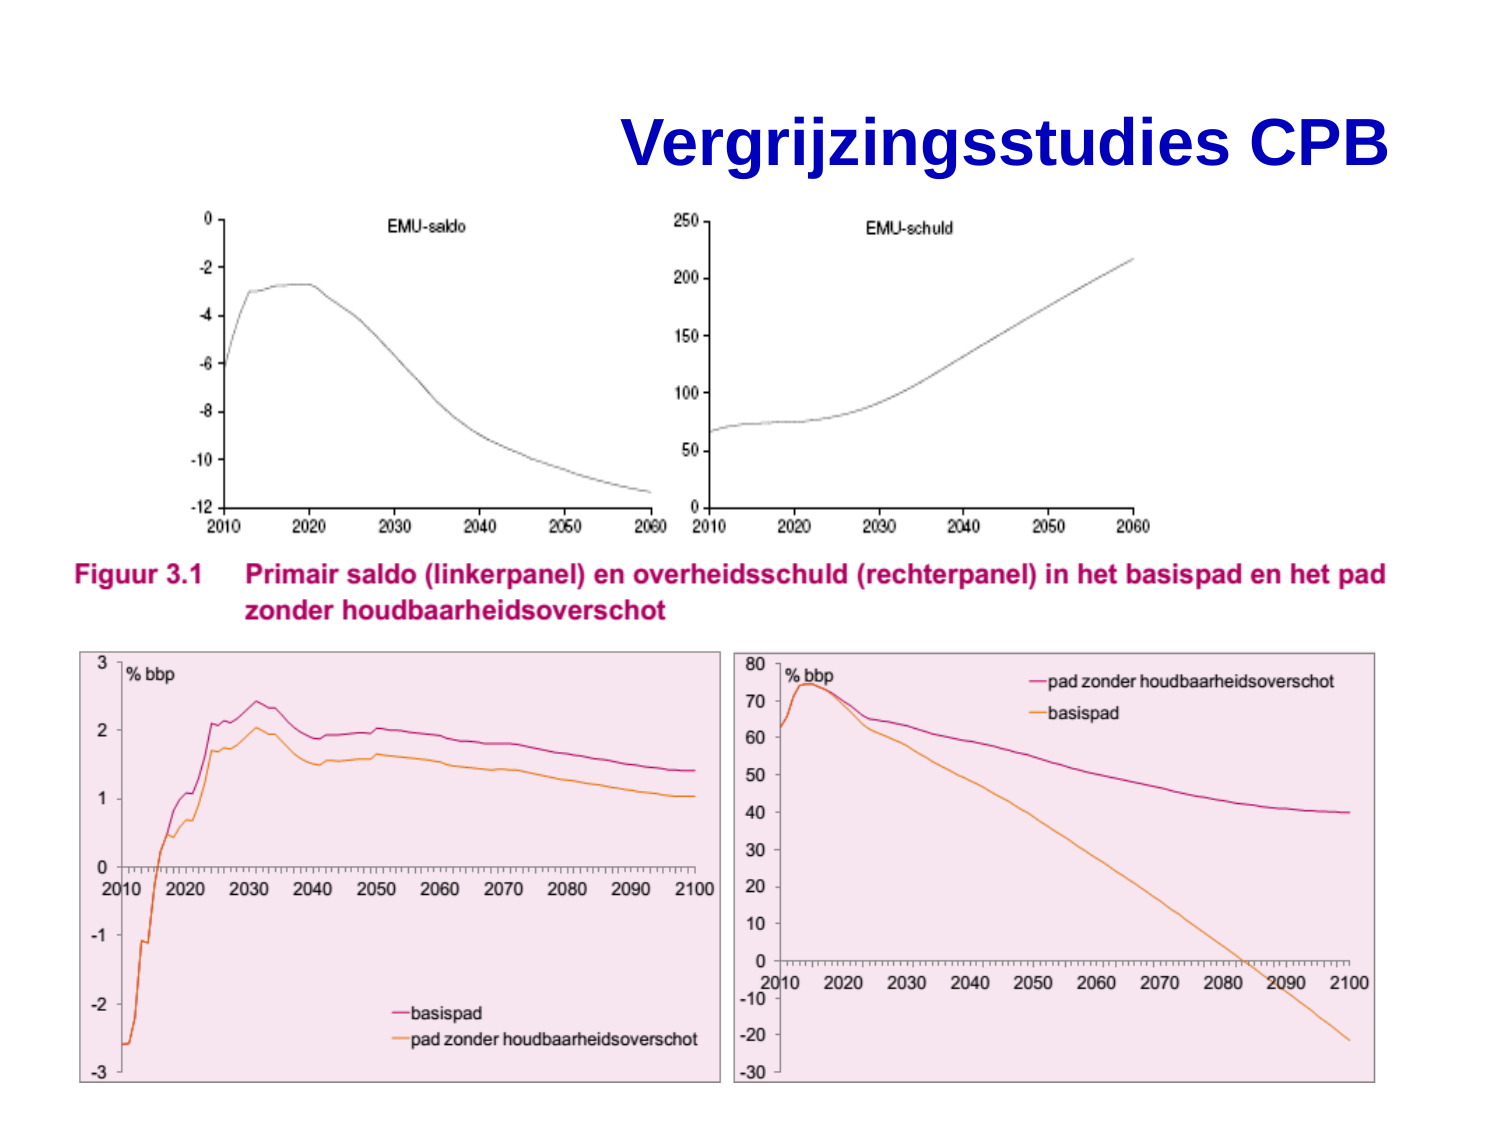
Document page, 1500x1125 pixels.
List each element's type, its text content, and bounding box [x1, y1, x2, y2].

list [147, 184, 1200, 560]
picture [64, 562, 1389, 1083]
title Vergrijzingsstudies CPB [100, 44, 1426, 233]
